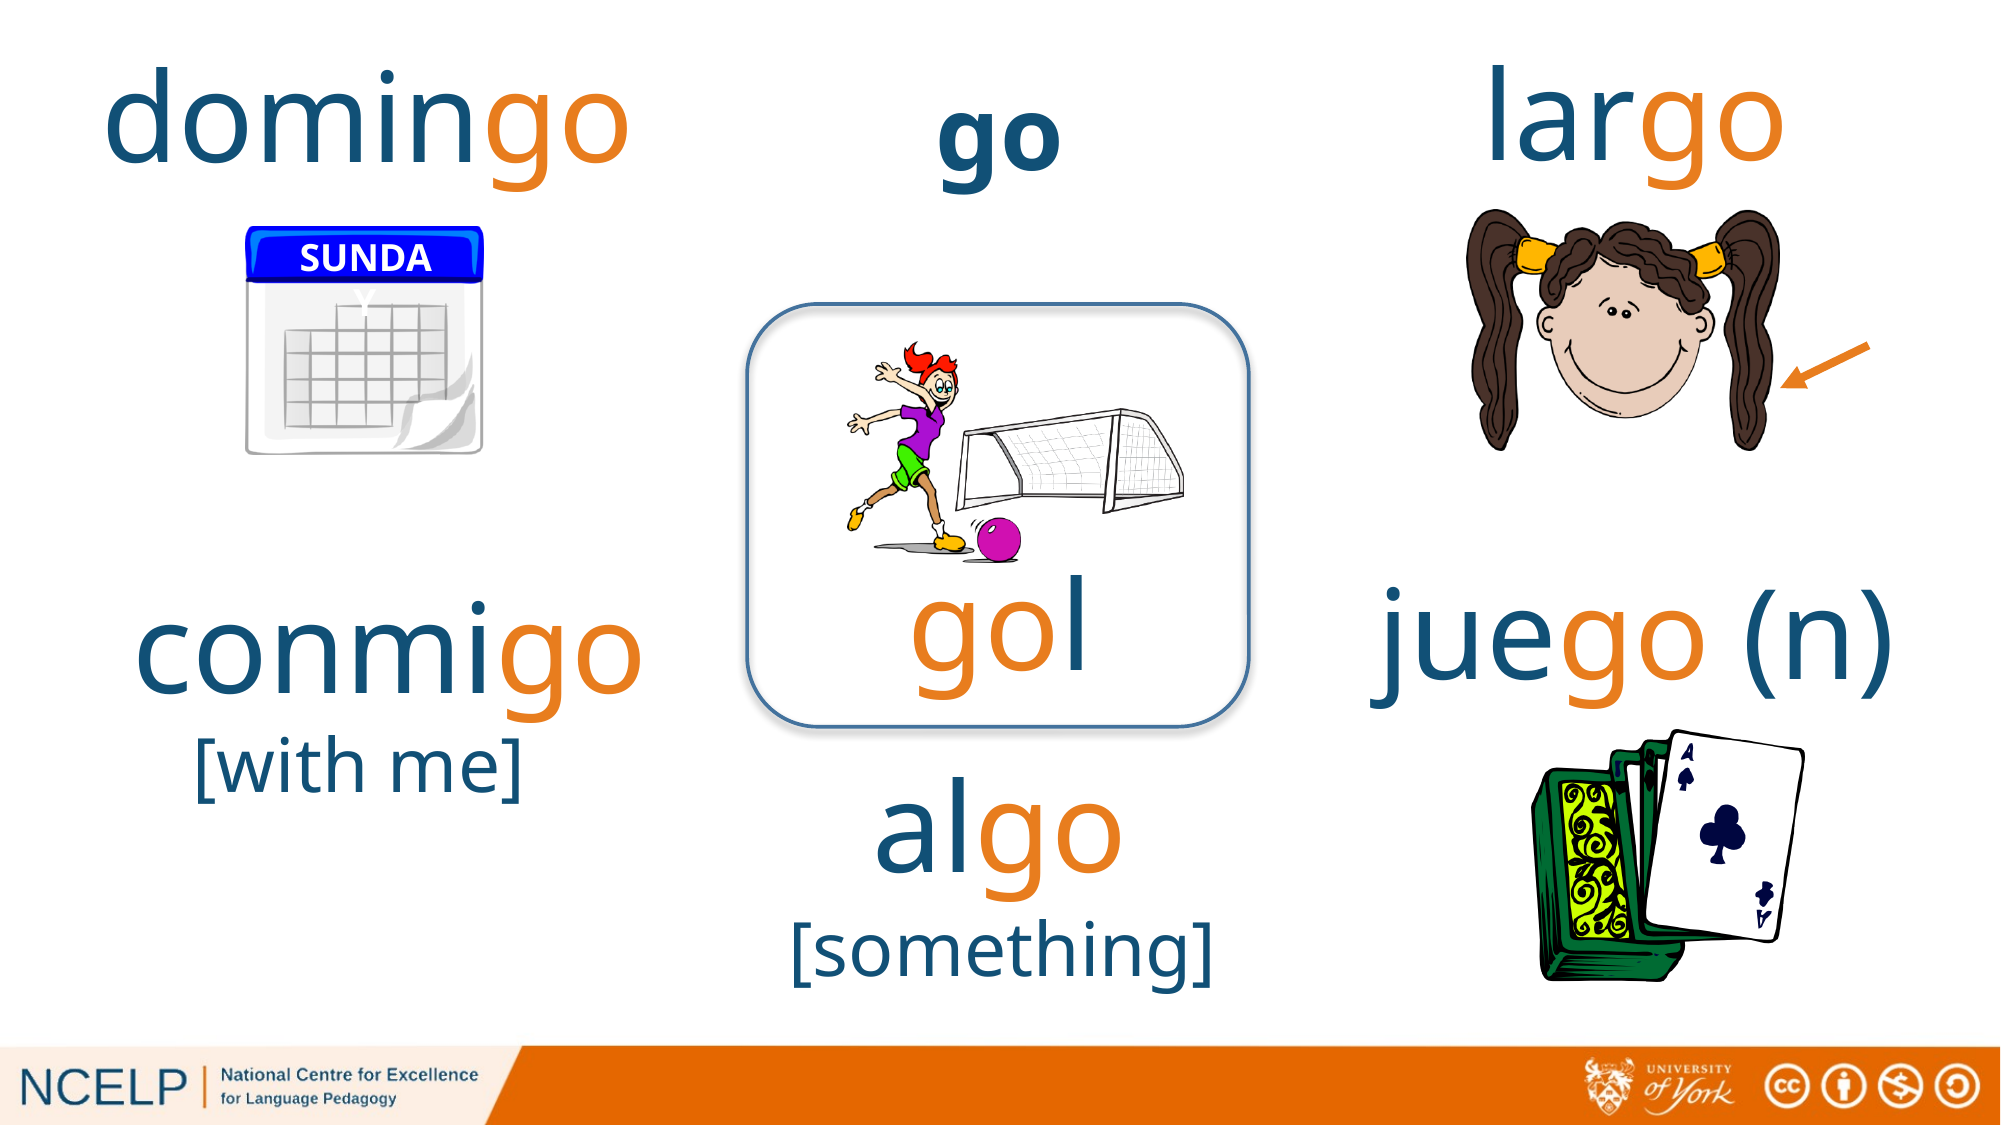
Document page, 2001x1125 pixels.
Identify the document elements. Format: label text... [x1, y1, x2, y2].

text_box [746, 302, 1250, 728]
text_box domingo [87, 29, 694, 195]
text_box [847, 341, 1184, 563]
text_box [245, 226, 484, 455]
text_box conmigo [76, 561, 705, 726]
text_box [something] [759, 893, 1246, 999]
picture [0, 0, 2001, 1125]
text_box [with me] [115, 709, 602, 815]
text_box juego (n) [1319, 546, 1953, 712]
text_box algo [759, 740, 1241, 893]
title go [137, 72, 1863, 291]
text_box gol [810, 538, 1190, 704]
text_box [1466, 209, 1869, 451]
text_box largo [1395, 28, 1877, 193]
